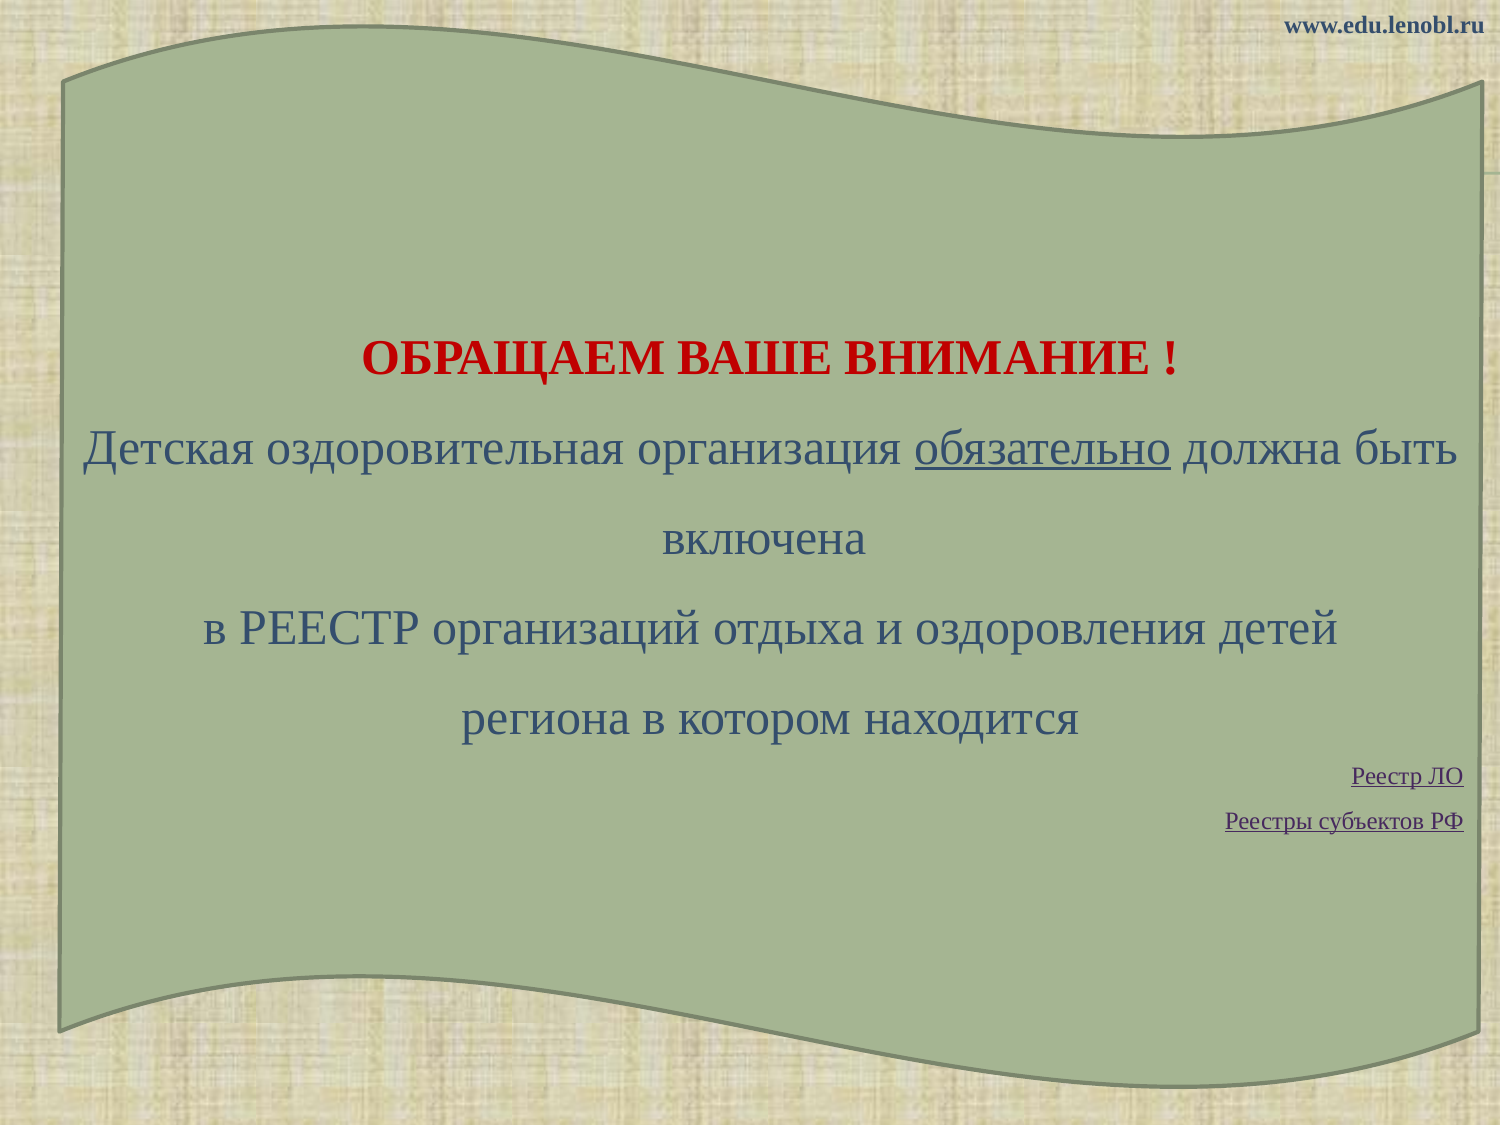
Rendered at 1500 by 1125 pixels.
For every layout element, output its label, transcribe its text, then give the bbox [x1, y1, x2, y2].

picture [0, 0, 1500, 1125]
text_box ОБРАЩАЕМ ВАШЕ ВНИМАНИЕ ! Детская оздоровительная организация обязательно должна быть включена в РЕЕСТР организаций отдыха и оздоровления детей региона в котором находится Реестр ЛО Реестры субъектов РФ [57, 24, 1485, 1089]
text_box www.edu.lenobl.ru [1169, 1, 1500, 46]
